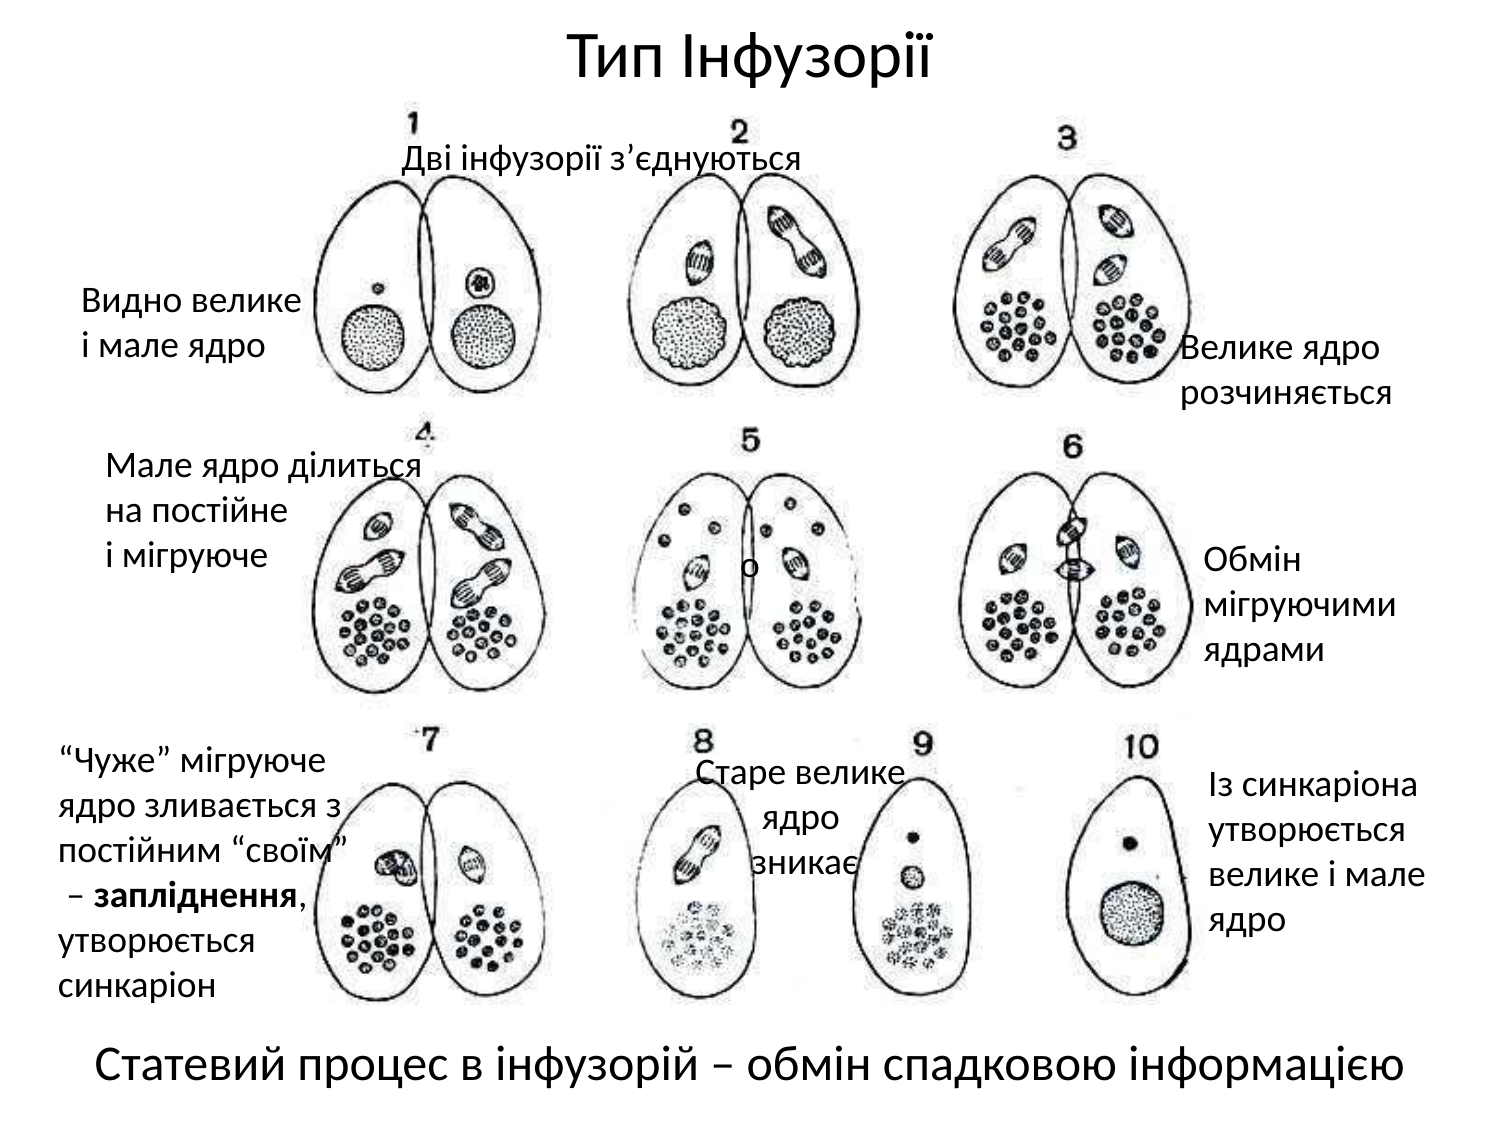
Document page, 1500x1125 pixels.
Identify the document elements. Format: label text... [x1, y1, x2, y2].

text_box Із синкаріона утворюється велике і мале ядро [1208, 751, 1442, 947]
list Статевий процес в інфузорій – обмін спадковою інформацією [75, 1023, 1425, 1094]
text_box Мале ядро ділиться на постійне і мігруюче [90, 432, 295, 583]
text_box Видно велике і мале ядро [66, 267, 295, 372]
text_box Велике ядро розчиняється [1208, 314, 1408, 420]
title Тип Інфузорії [75, 0, 1425, 102]
text_box “Чуже” мігруюче ядро зливається з постійним “своїм” – запліднення, утворюється синкаріон [43, 727, 296, 1013]
text_box Обмін мігруючими ядрами [1208, 527, 1421, 677]
picture [300, 101, 1205, 1011]
